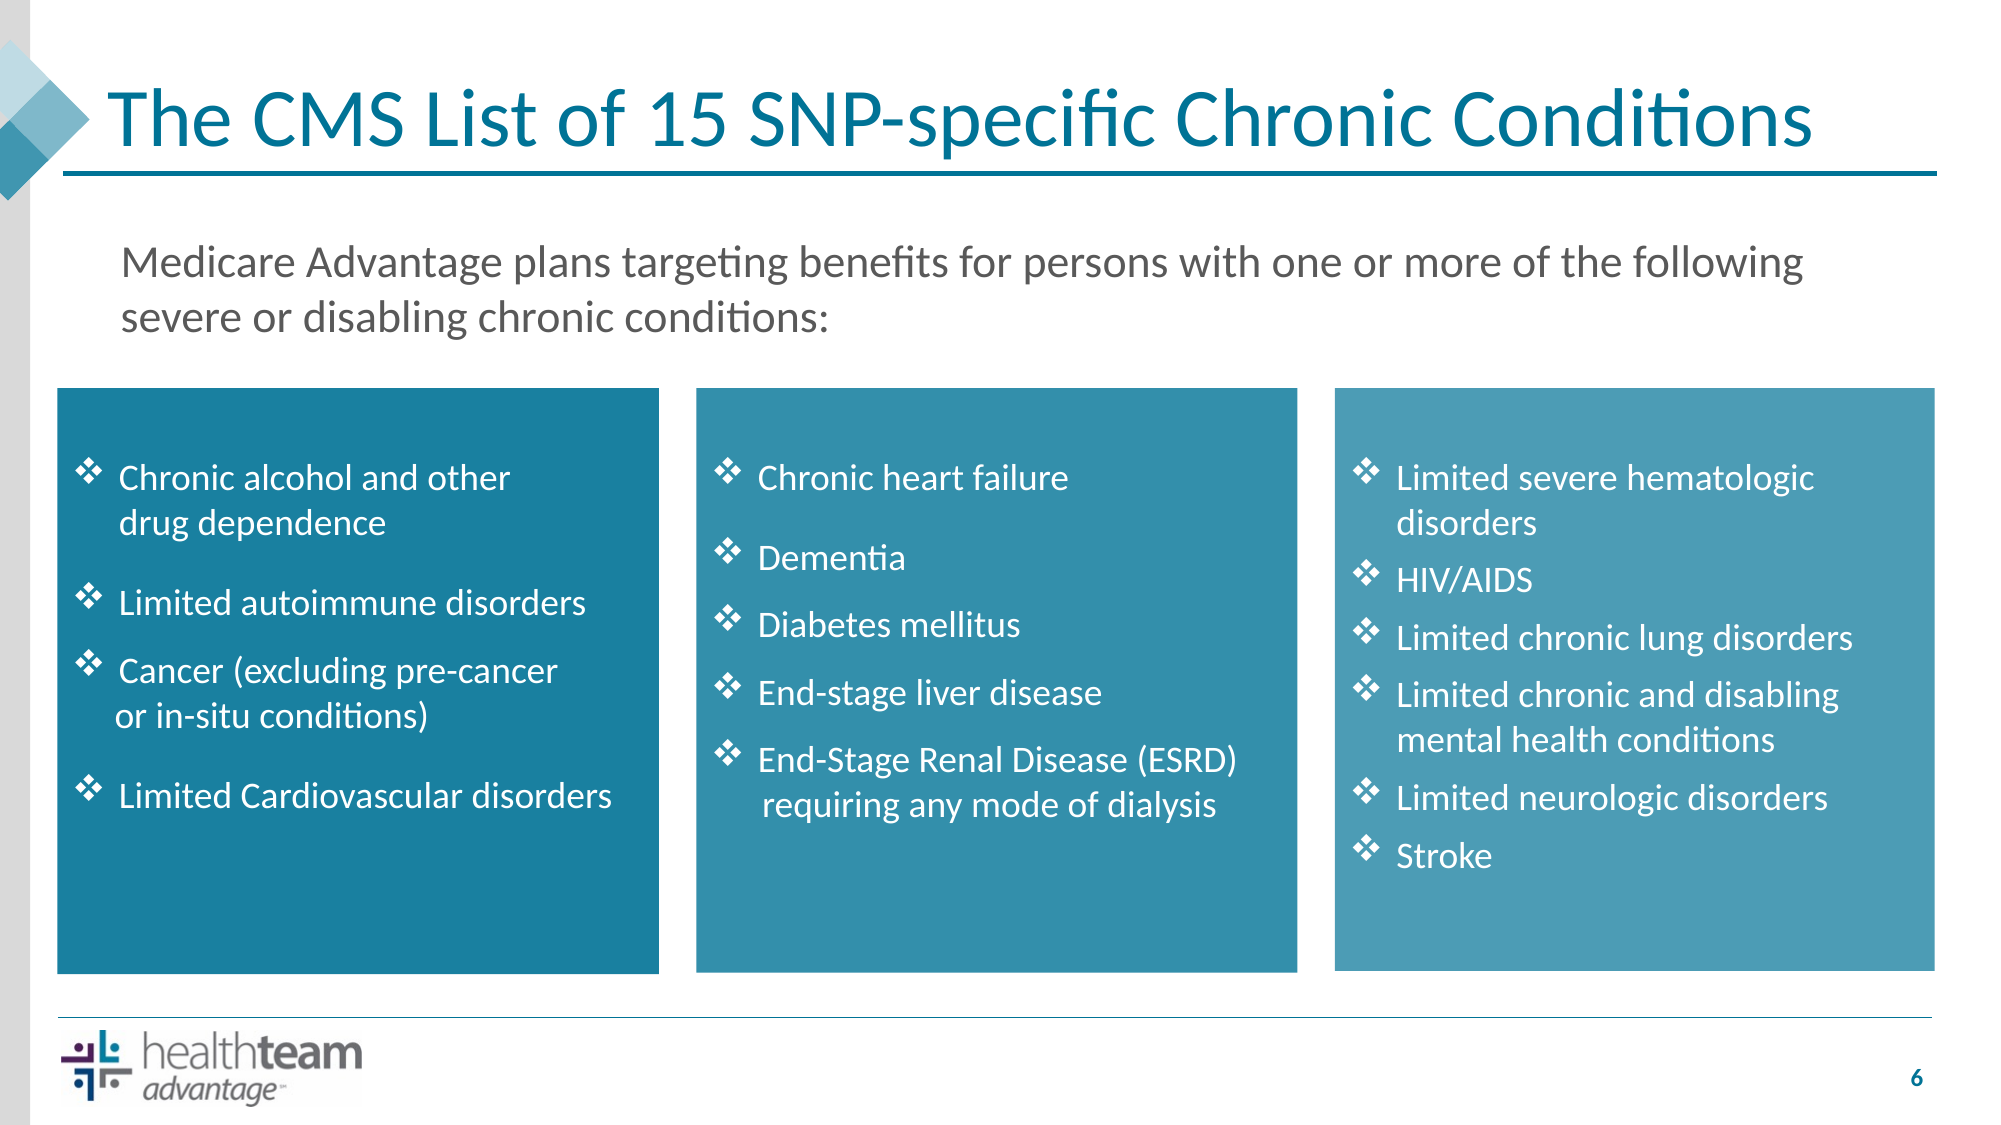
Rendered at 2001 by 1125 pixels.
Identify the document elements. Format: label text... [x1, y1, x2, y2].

text_box Chronic heart failure Dementia Diabetes mellitus End-stage liver disease End-Stage Renal Disease (ESRD) requiring any mode of dialysis [695, 387, 1298, 974]
title The CMS List of 15 SNP-specific Chronic Conditions [92, 59, 1954, 172]
text_box Medicare Advantage plans targeting benefits for persons with one or more of the following severe or disabling chronic conditions: [105, 223, 1922, 422]
text_box Limited severe hematologic disorders HIV/AIDS Limited chronic lung disorders Limited chronic and disabling mental health conditions Limited neurologic disorders Stroke [1334, 387, 1936, 972]
picture [61, 1030, 362, 1107]
text_box Chronic alcohol and other drug dependence Limited autoimmune disorders Cancer (excluding pre-cancer or in-situ conditions) Limited Cardiovascular disorders [56, 387, 660, 975]
